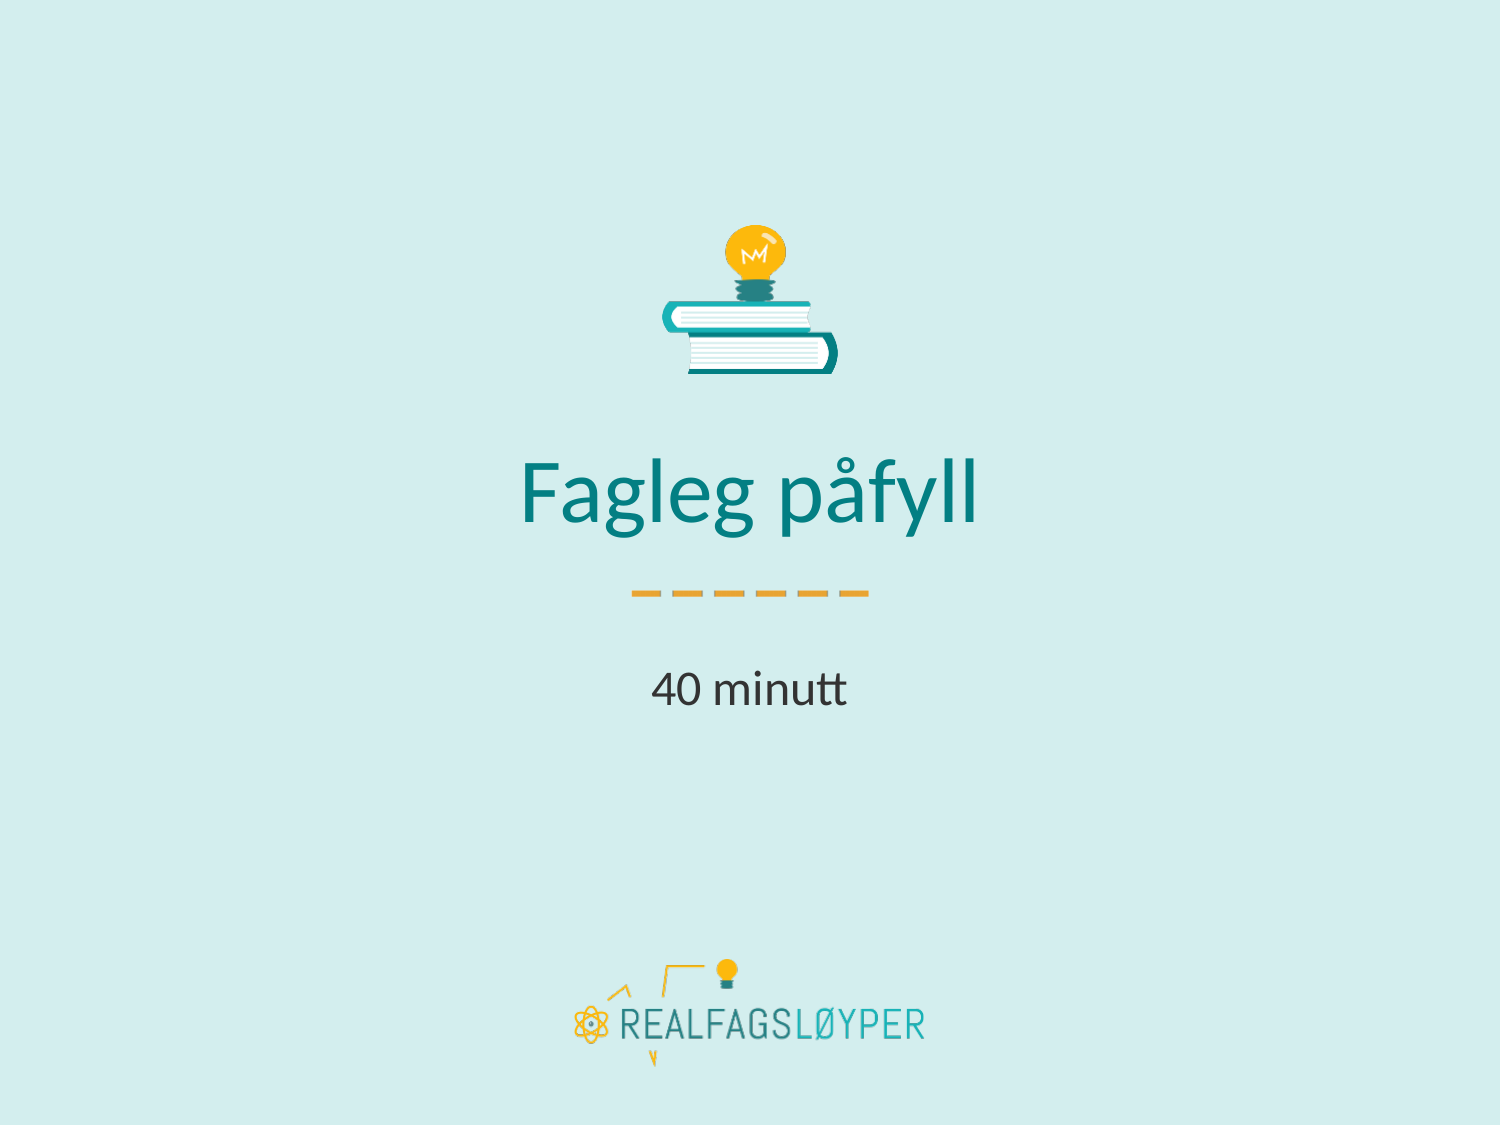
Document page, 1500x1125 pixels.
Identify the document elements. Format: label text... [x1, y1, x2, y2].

picture [632, 591, 868, 596]
title Fagleg påfyll [90, 418, 1410, 567]
subtitle 40 minutt [187, 654, 1313, 927]
picture [662, 225, 838, 374]
picture [574, 959, 925, 1067]
